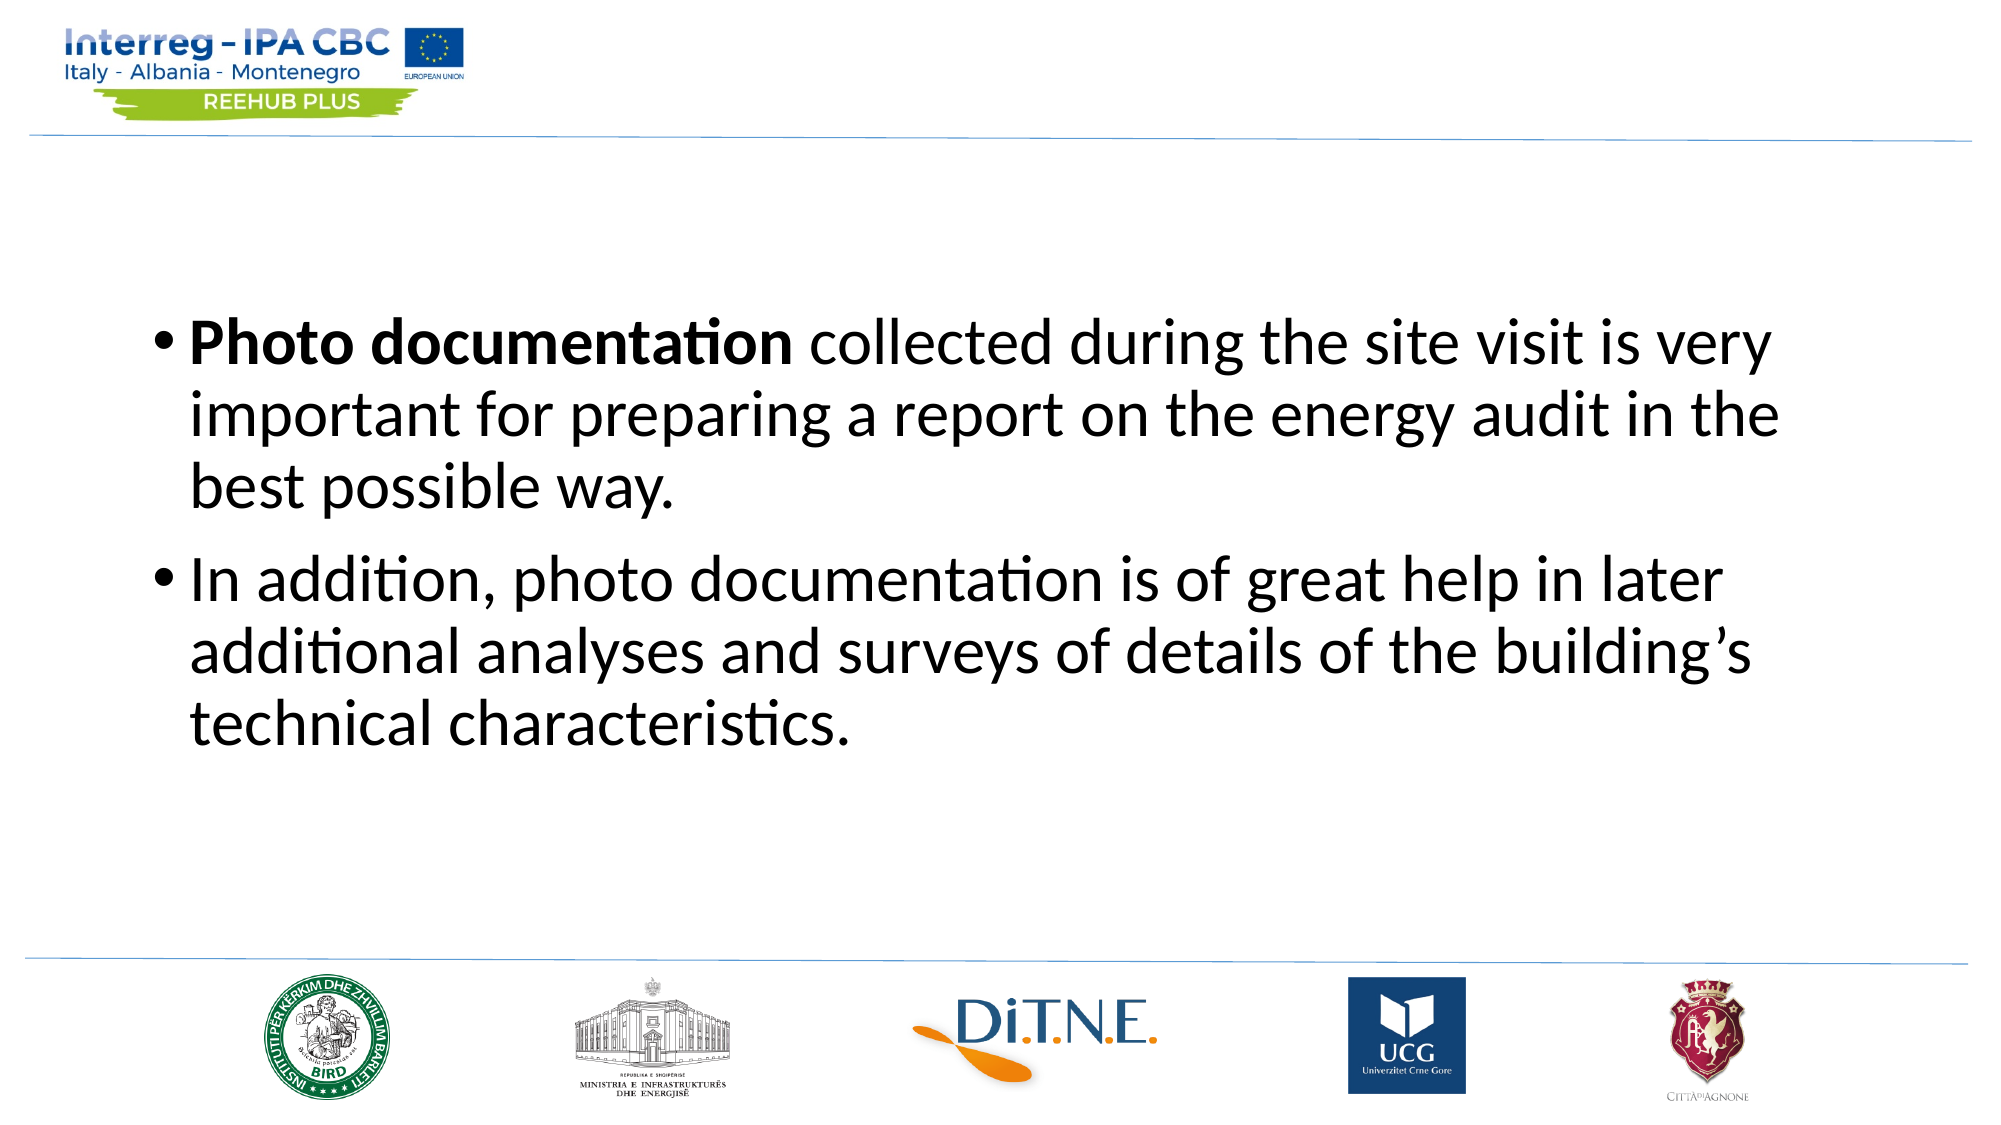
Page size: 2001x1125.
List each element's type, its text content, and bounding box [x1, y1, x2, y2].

picture [574, 977, 730, 1098]
picture [1665, 977, 1750, 1103]
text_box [25, 958, 1968, 964]
picture [1348, 976, 1466, 1094]
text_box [29, 135, 1973, 142]
list Photo documentation collected during the site visit is very important for preparing a report on the energy audit in the best possible way. In addition, photo documentation is of great help in later additional analyses and surveys of details of the building’s technical characteristics. [137, 299, 1863, 945]
picture [46, 6, 483, 135]
picture [906, 998, 1157, 1092]
picture [264, 974, 390, 1100]
